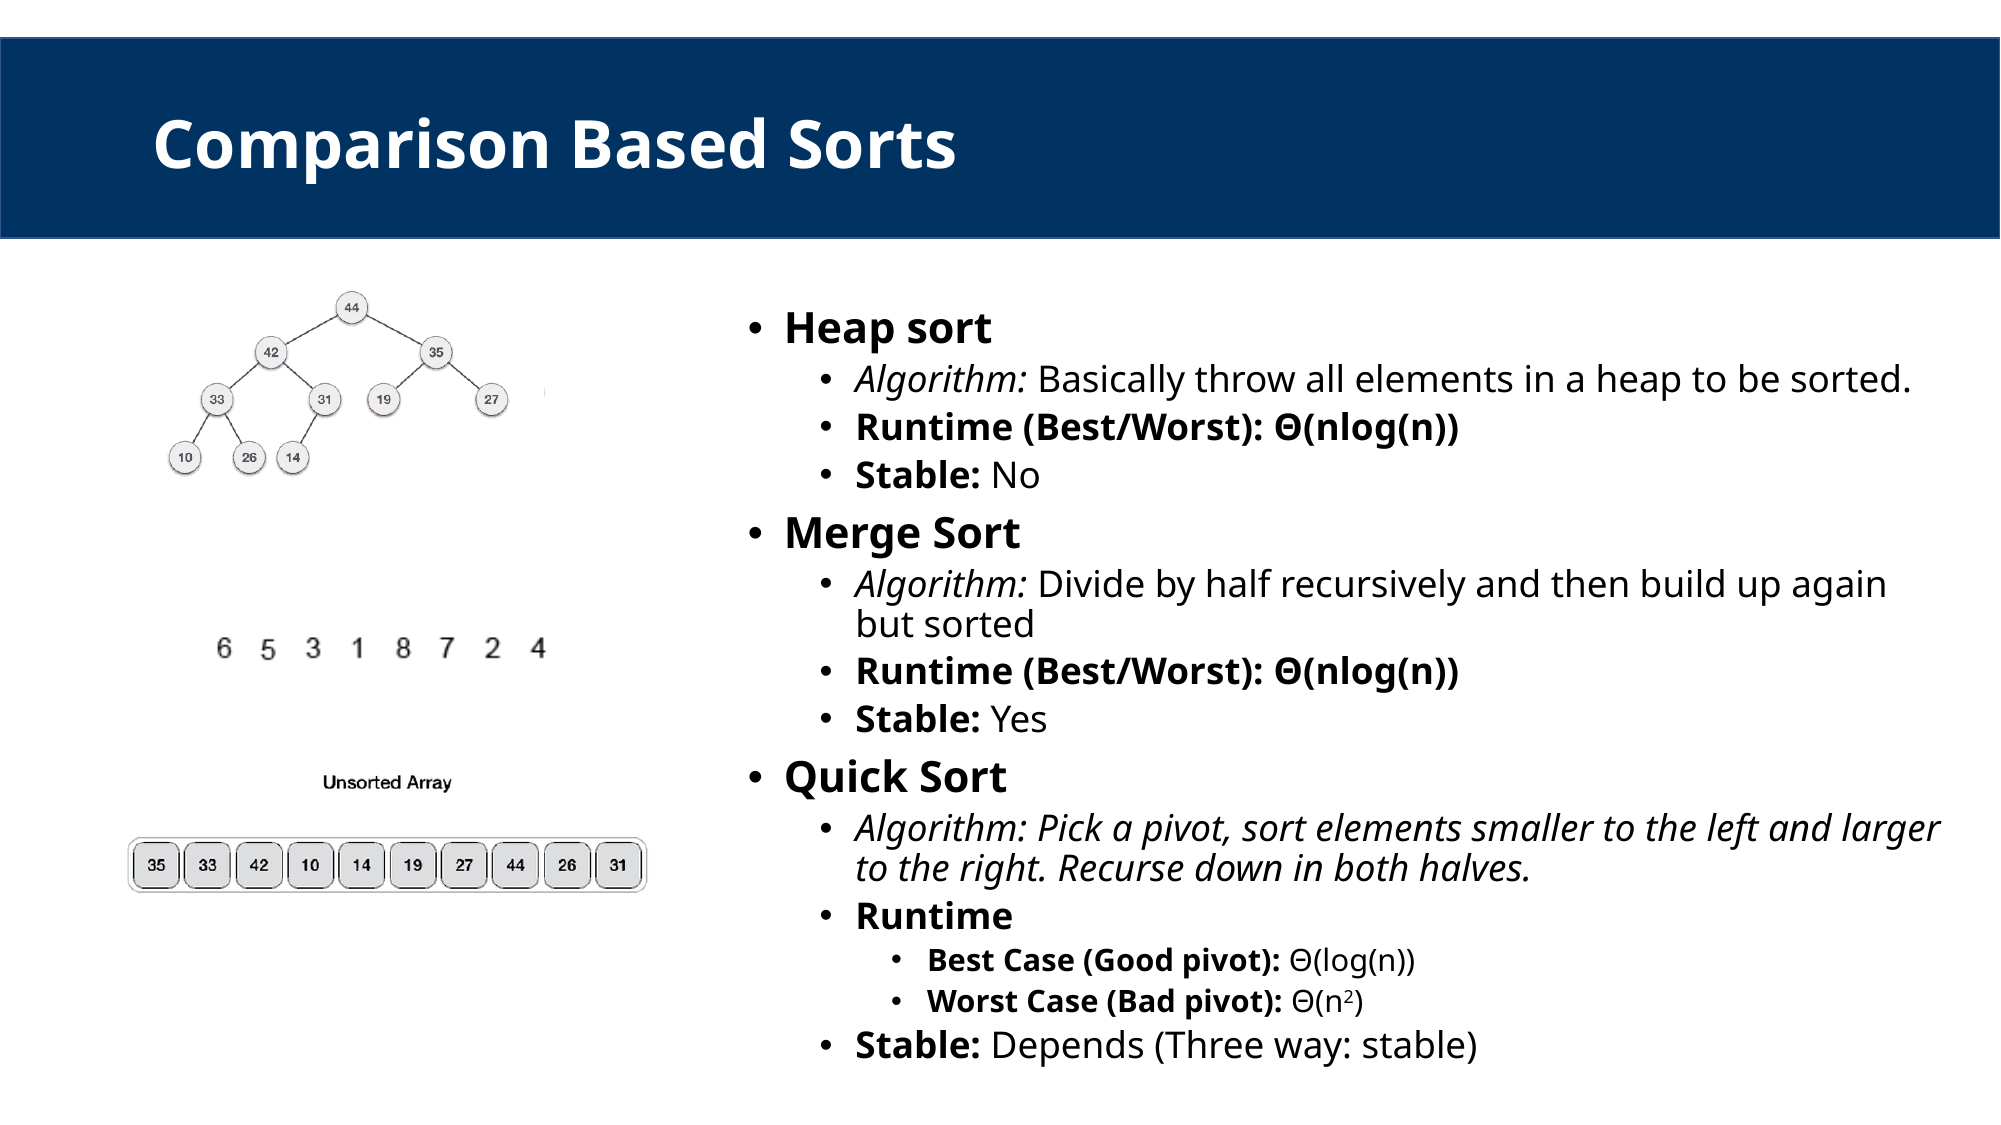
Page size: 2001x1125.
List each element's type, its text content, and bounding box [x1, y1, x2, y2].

title Comparison Based Sorts [137, 37, 1863, 256]
text_box [0, 37, 137, 239]
picture [101, 258, 659, 959]
text_box [1863, 37, 2000, 239]
list Heap sort Algorithm: Basically throw all elements in a heap to be sorted. Runtime (Best/Worst): Θ(nlog(n)) Stable: No Merge Sort Algorithm: Divide by half recursively and then build up again but sorted Runtime (Best/Worst): Θ(nlog(n)) Stable: Yes Quick Sort Algorithm: Pick a pivot, sort elements smaller to the left and larger to the right. Recurse down in both halves. Runtime Best Case (Good pivot): Θ(log(n)) Worst Case (Bad pivot): Θ(n2) Stable: Depends (Three way: stable) [732, 299, 1963, 1075]
